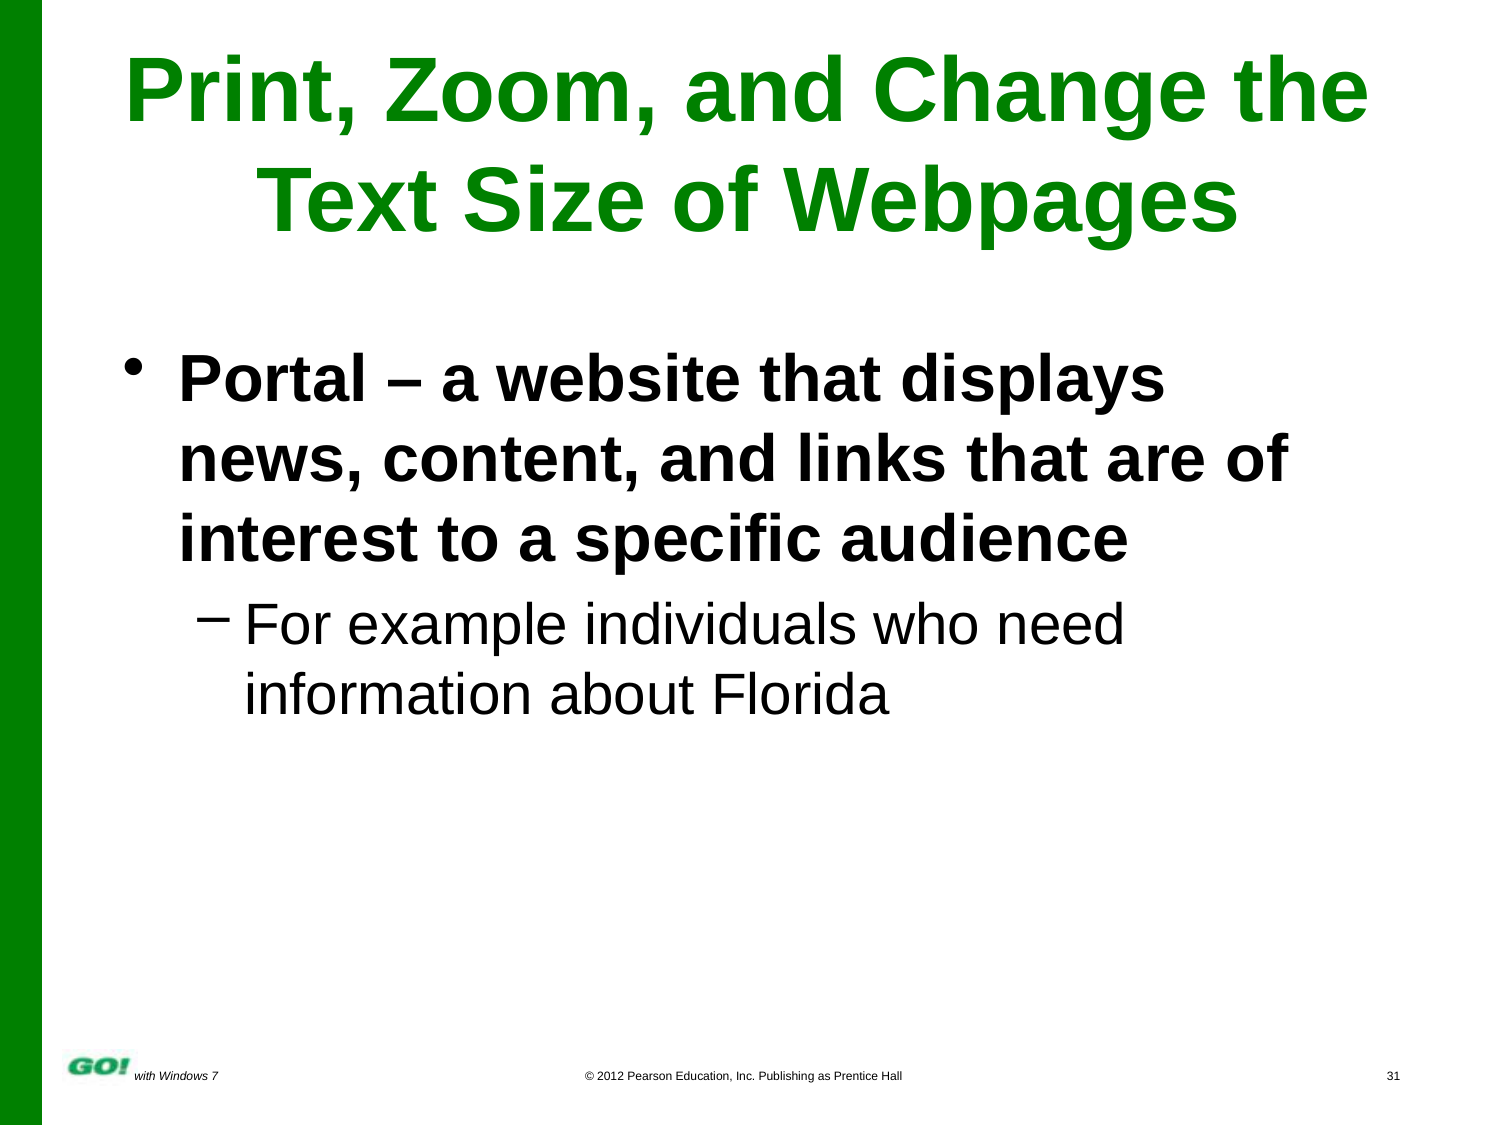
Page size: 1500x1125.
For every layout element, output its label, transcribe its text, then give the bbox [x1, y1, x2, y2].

text_box Portal – a website that displays news, content, and links that are of interest to a specific audience For example individuals who need information about Florida [107, 327, 1383, 1003]
title Print, Zoom, and Change the Text Size of Webpages [73, 45, 1424, 234]
picture [62, 1049, 138, 1086]
